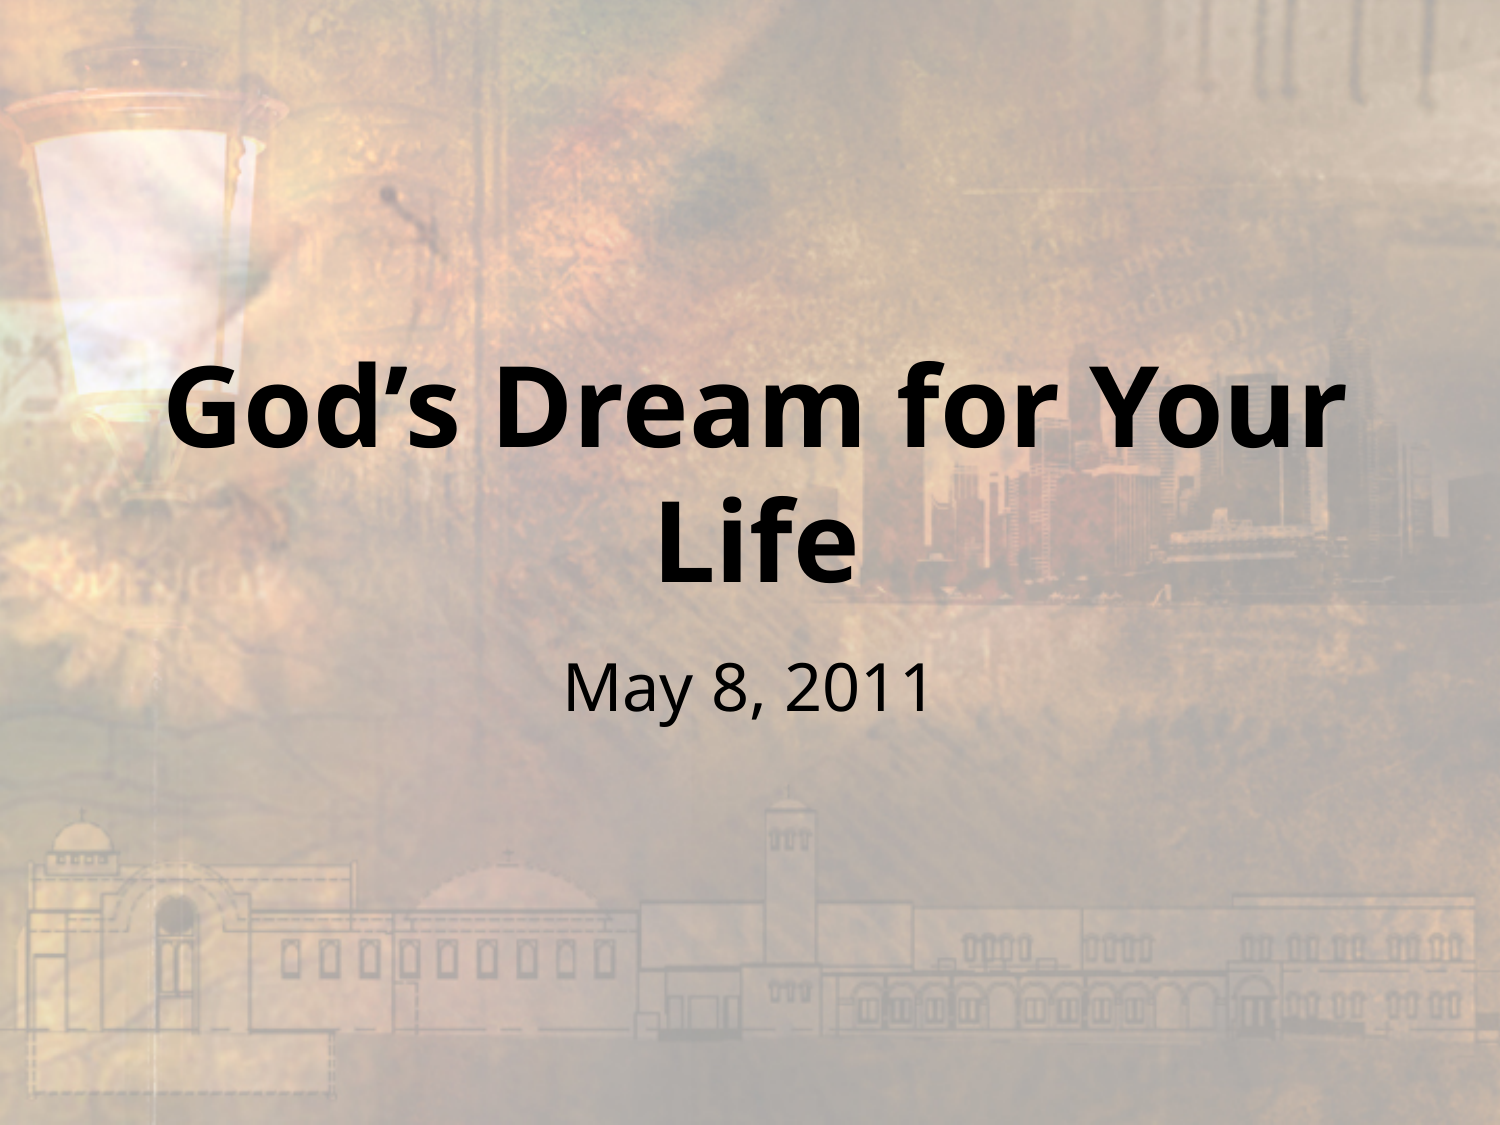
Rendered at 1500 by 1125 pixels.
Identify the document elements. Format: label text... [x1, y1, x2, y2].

title God’s Dream for Your Life [74, 349, 1438, 591]
picture [0, 0, 1500, 1125]
subtitle May 8, 2011 [224, 637, 1276, 926]
